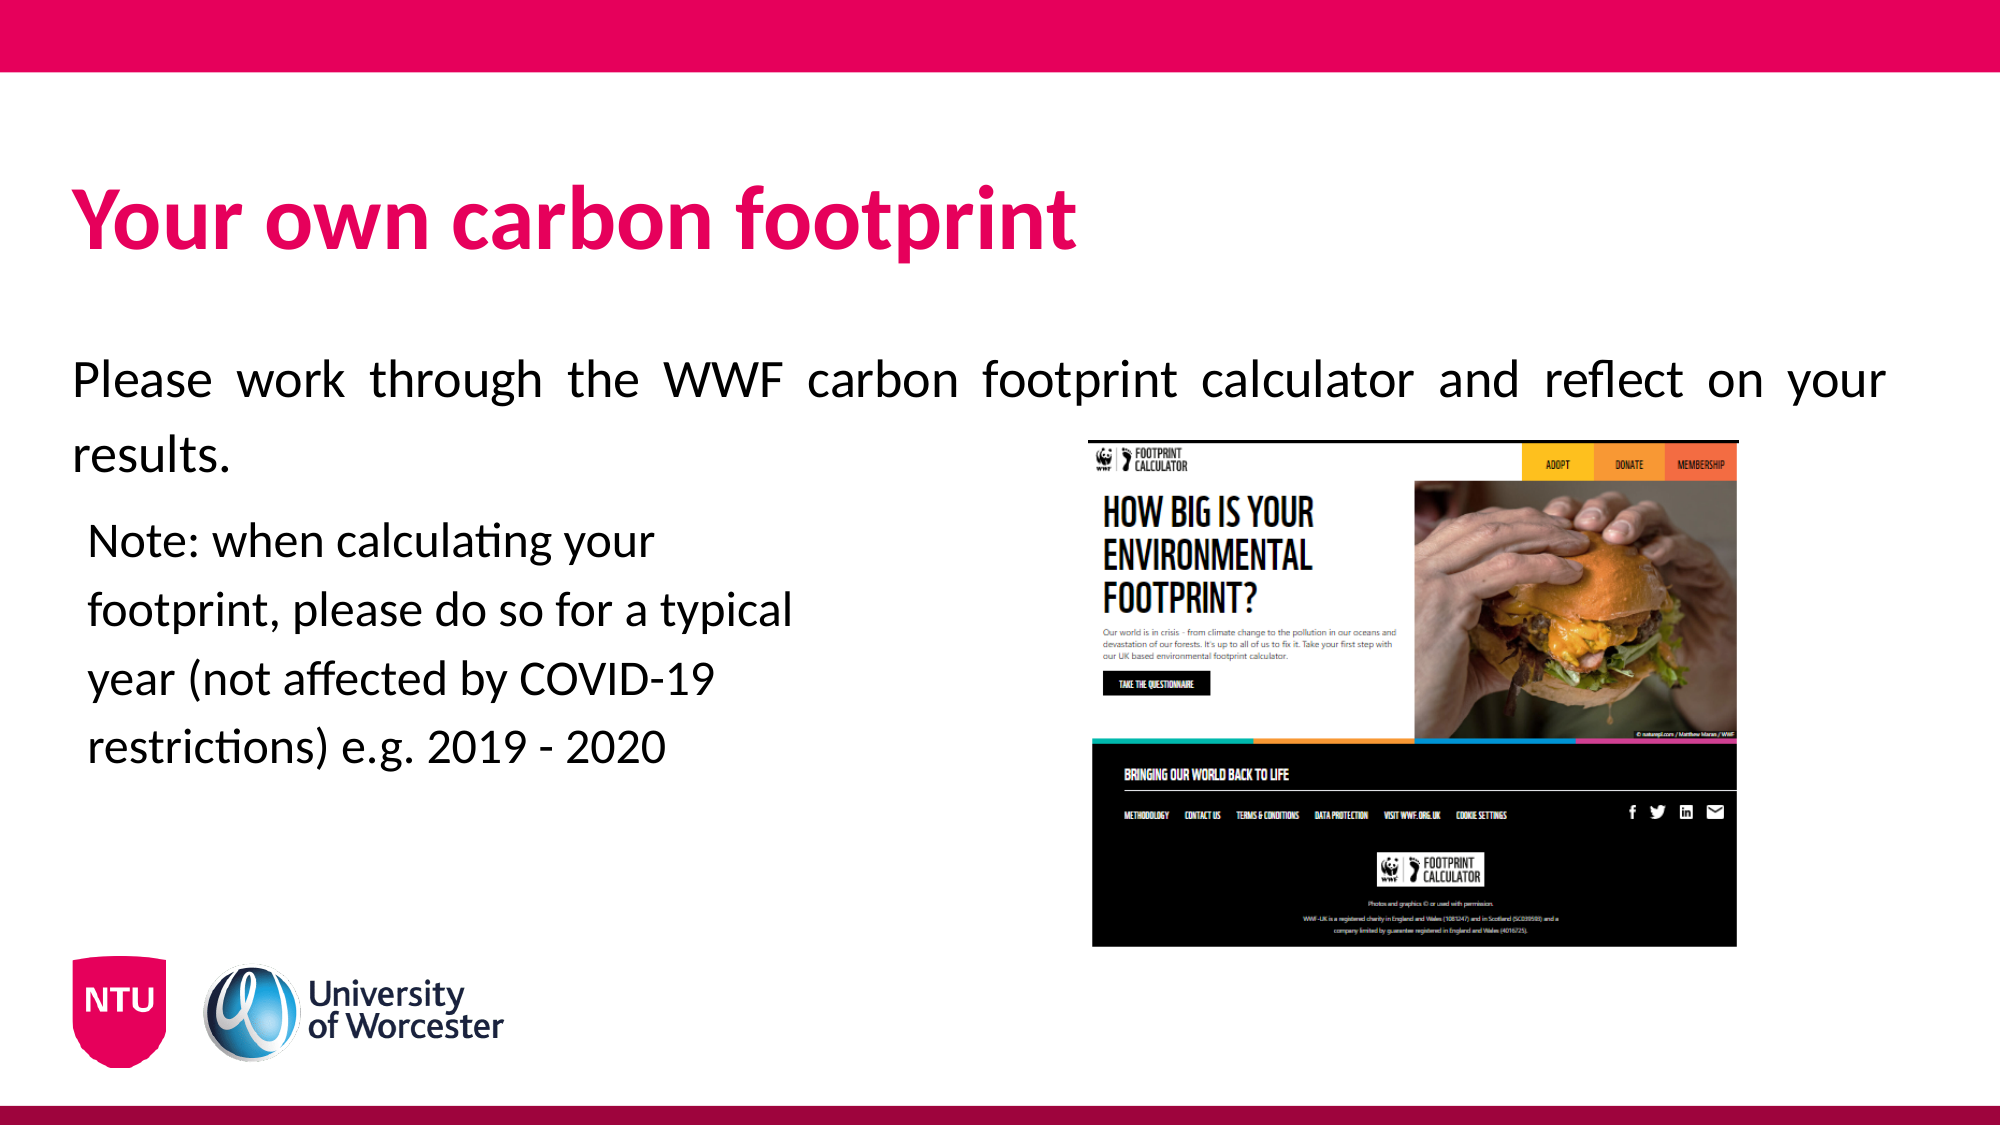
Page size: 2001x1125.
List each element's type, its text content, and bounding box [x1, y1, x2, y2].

text_box Note: when calculating your footprint, please do so for a typical year (not affected by COVID-19 restrictions) e.g. 2019 - 2020 [72, 490, 845, 782]
picture [172, 949, 535, 1076]
picture [1088, 440, 1739, 950]
list Please work through the WWF carbon footprint calculator and reflect on your results. [72, 326, 1904, 491]
title Your own carbon footprint [72, 131, 1928, 296]
